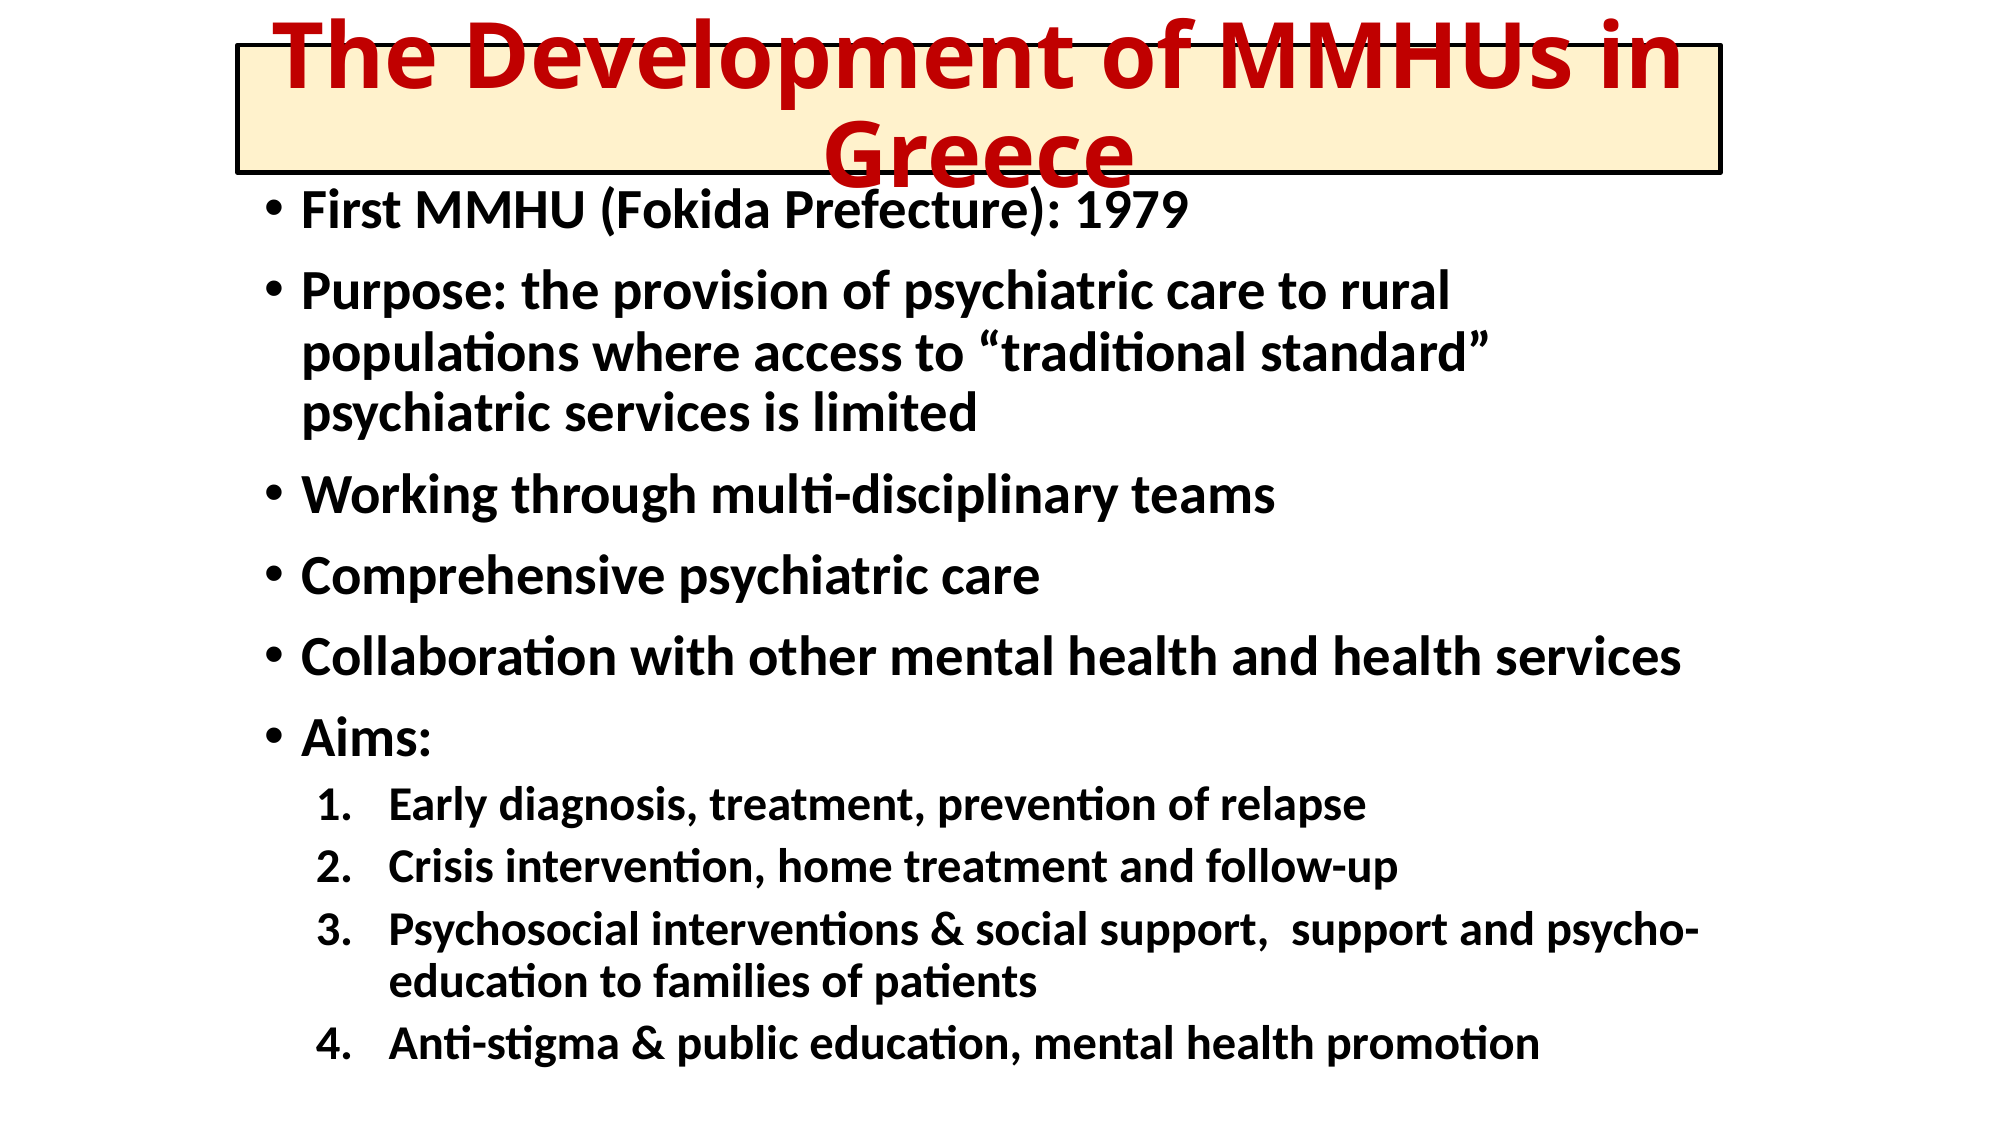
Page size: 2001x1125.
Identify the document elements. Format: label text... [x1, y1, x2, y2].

title The Development of MMHUs in Greece [237, 45, 1721, 173]
list First MMHU (Fokida Prefecture): 1979 Purpose: the provision of psychiatric care to rural populations where access to “traditional standard” psychiatric services is limited Working through multi-disciplinary teams Comprehensive psychiatric care Collaboration with other mental health and health services Aims: Early diagnosis, treatment, prevention of relapse Crisis intervention, home treatment and follow-up Psychosocial interventions & social support, support and psycho-education to families of patients Anti-stigma & public education, mental health promotion [249, 172, 1721, 1125]
